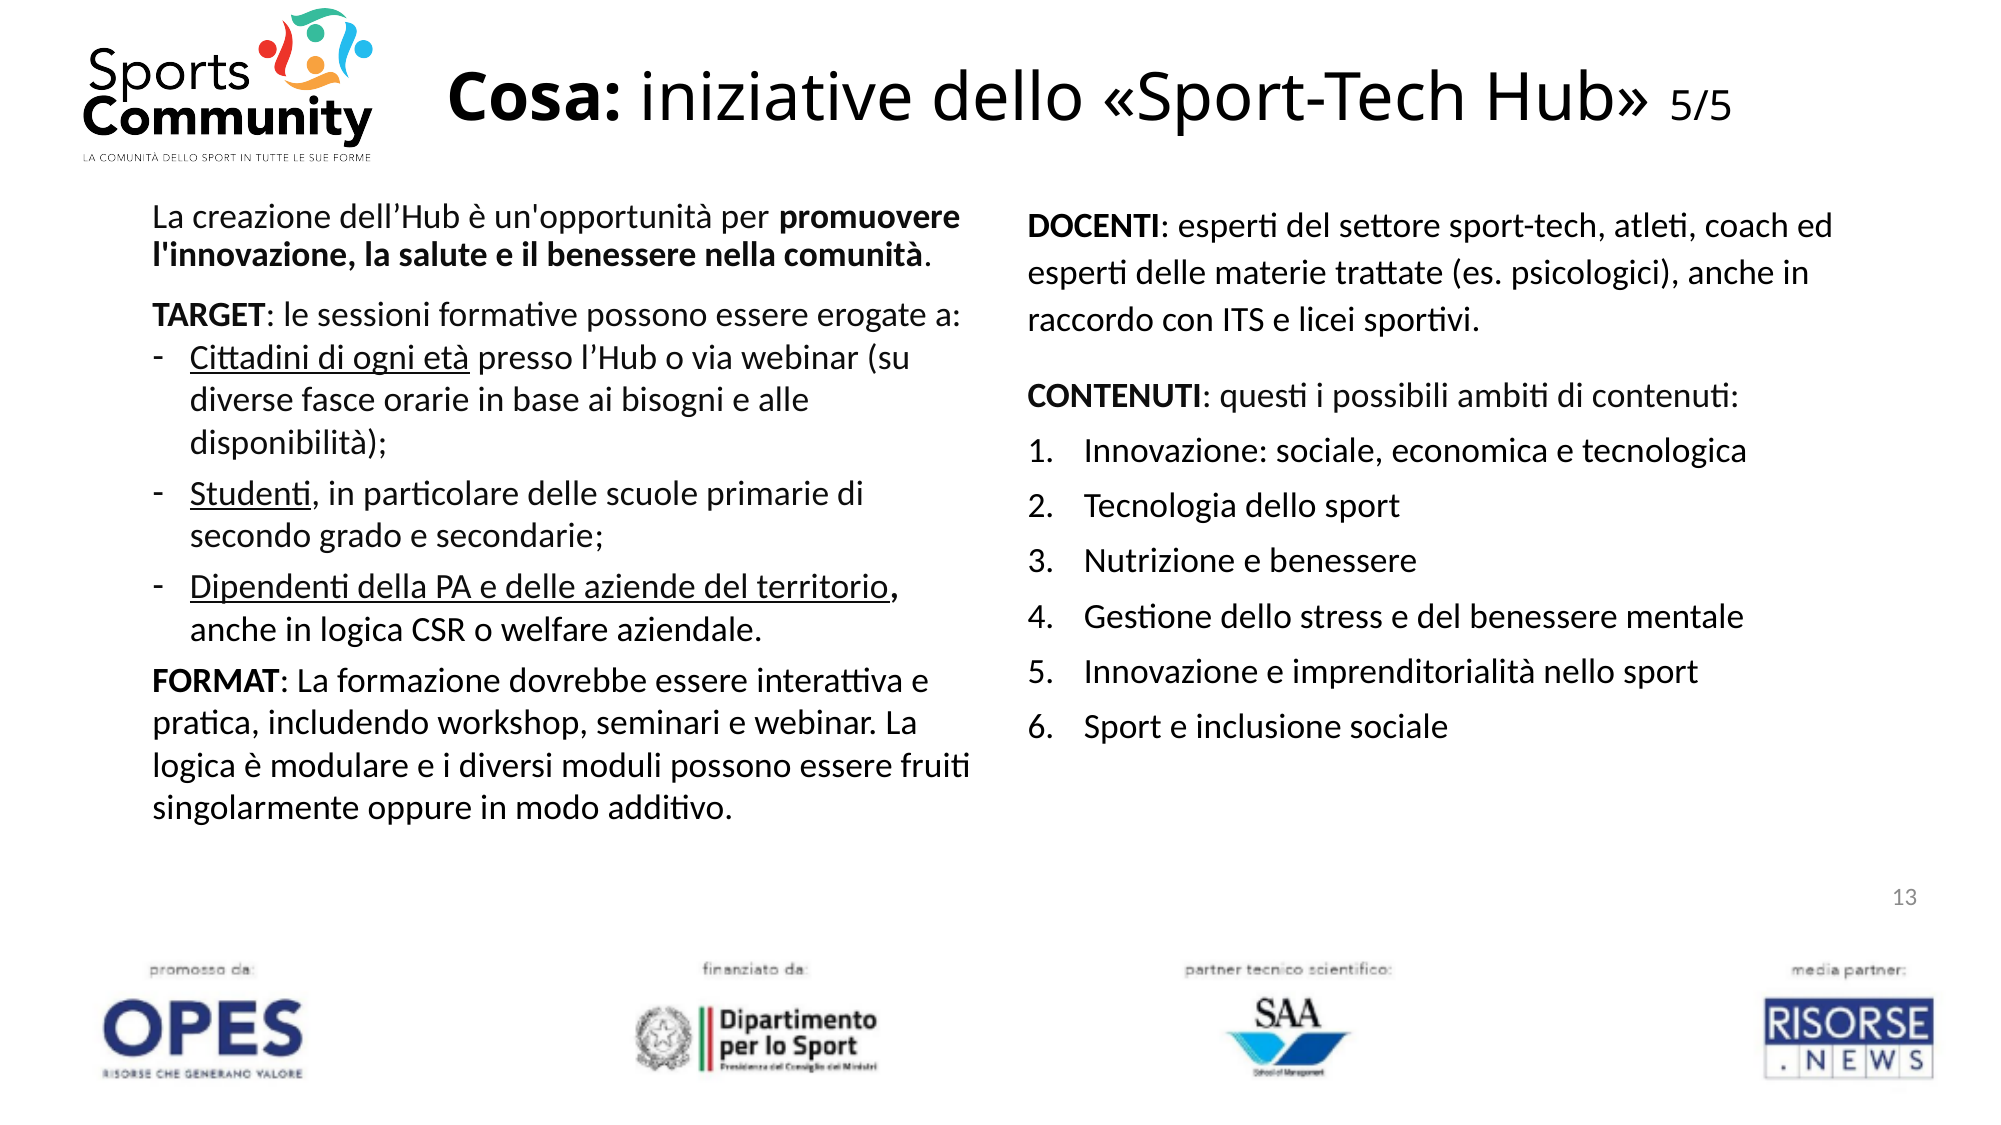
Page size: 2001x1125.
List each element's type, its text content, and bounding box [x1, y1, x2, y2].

title Cosa: iniziative dello «Sport-Tech Hub» 5/5 [431, 49, 1950, 148]
list DOCENTI: esperti del settore sport-tech, atleti, coach ed esperti delle materie trattate (es. psicologici), anche in raccordo con ITS e licei sportivi. CONTENUTI: questi i possibili ambiti di contenuti: Innovazione: sociale, economica e tecnologica Tecnologia dello sport Nutrizione e benessere Gestione dello stress e del benessere mentale Innovazione e imprenditorialità nello sport Sport e inclusione sociale [1012, 190, 1863, 925]
list La creazione dell’Hub è un'opportunità per promuovere l'innovazione, la salute e il benessere nella comunità. TARGET: le sessioni formative possono essere erogate a: Cittadini di ogni età presso l’Hub o via webinar (su diverse fasce orarie in base ai bisogni e alle disponibilità); Studenti, in particolare delle scuole primarie di secondo grado e secondarie; Dipendenti della PA e delle aziende del territorio, anche in logica CSR o welfare aziendale. FORMAT: La formazione dovrebbe essere interattiva e pratica, includendo workshop, seminari e webinar. La logica è modulare e i diversi moduli possono essere fruiti singolarmente oppure in modo additivo. [137, 190, 988, 959]
picture [45, 912, 369, 1125]
picture [61, 5, 393, 183]
picture [579, 959, 927, 1125]
picture [1689, 912, 2000, 1125]
picture [1136, 925, 1462, 1125]
slide_number 13 [1482, 865, 1933, 926]
